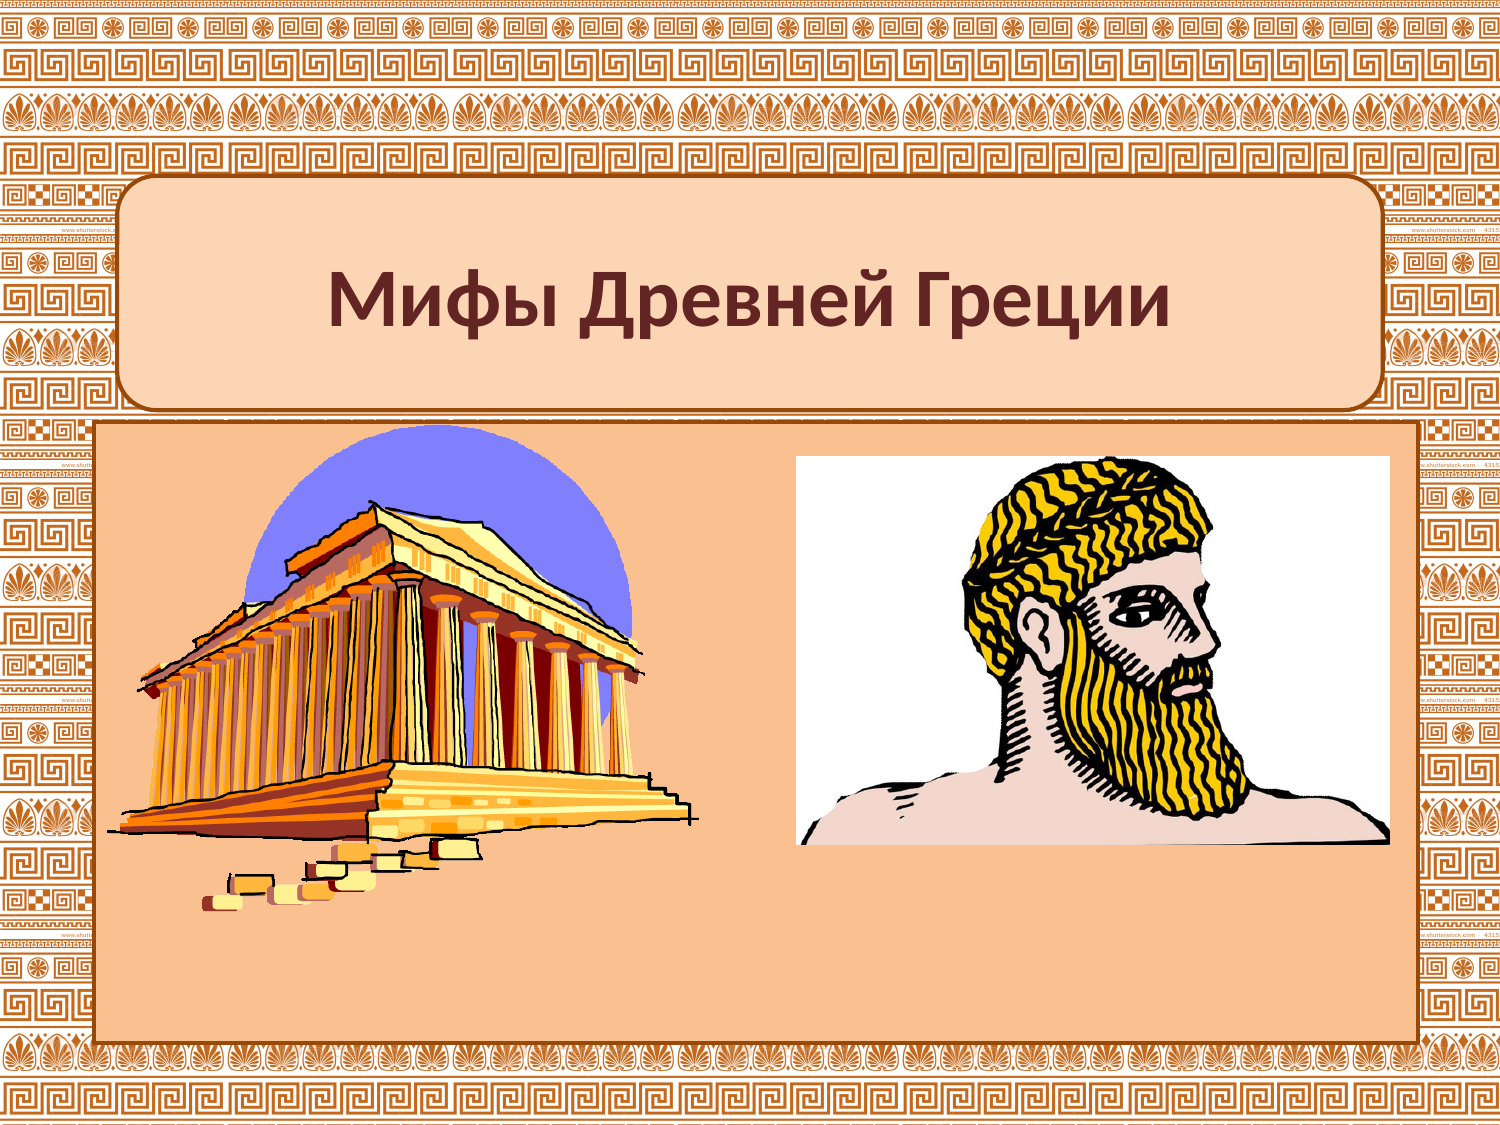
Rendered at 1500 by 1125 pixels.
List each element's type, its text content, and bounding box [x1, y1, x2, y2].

text_box [92, 420, 1420, 1045]
picture [796, 456, 1391, 846]
text_box Мифы Древней Греции [115, 173, 1385, 413]
picture [105, 421, 703, 913]
